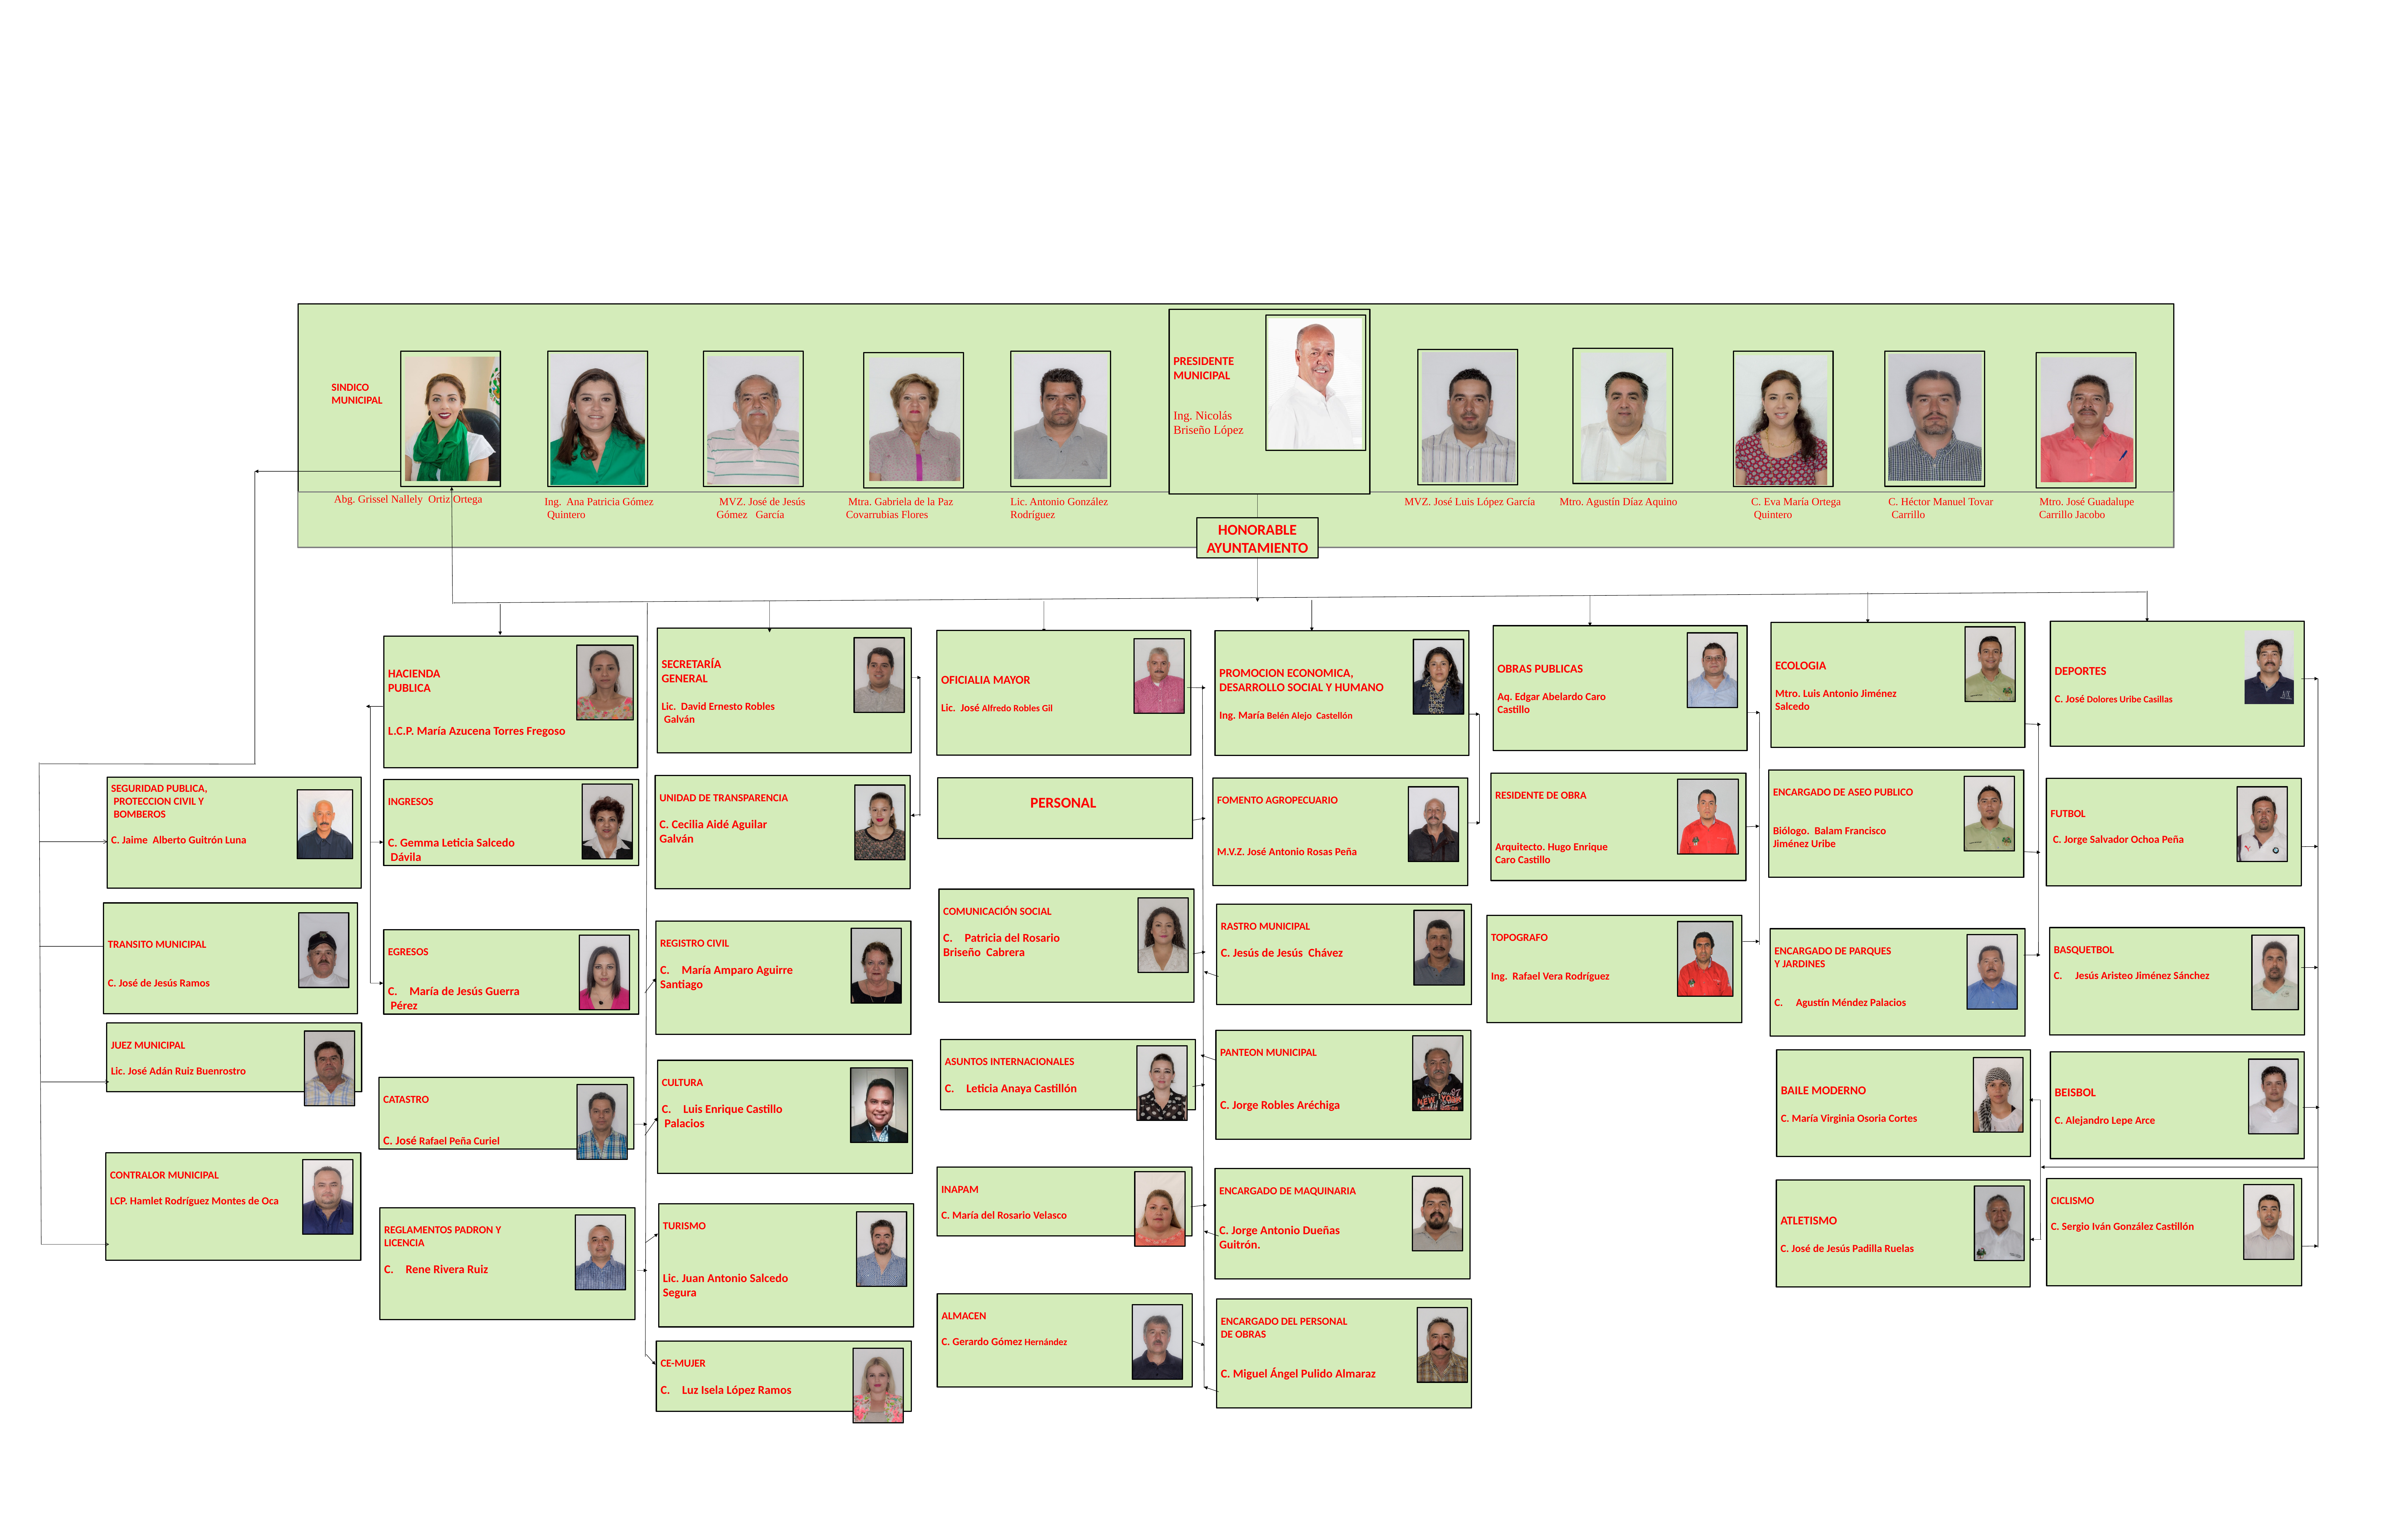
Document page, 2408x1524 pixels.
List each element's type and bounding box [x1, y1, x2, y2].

text_box [39, 304, 2320, 1451]
